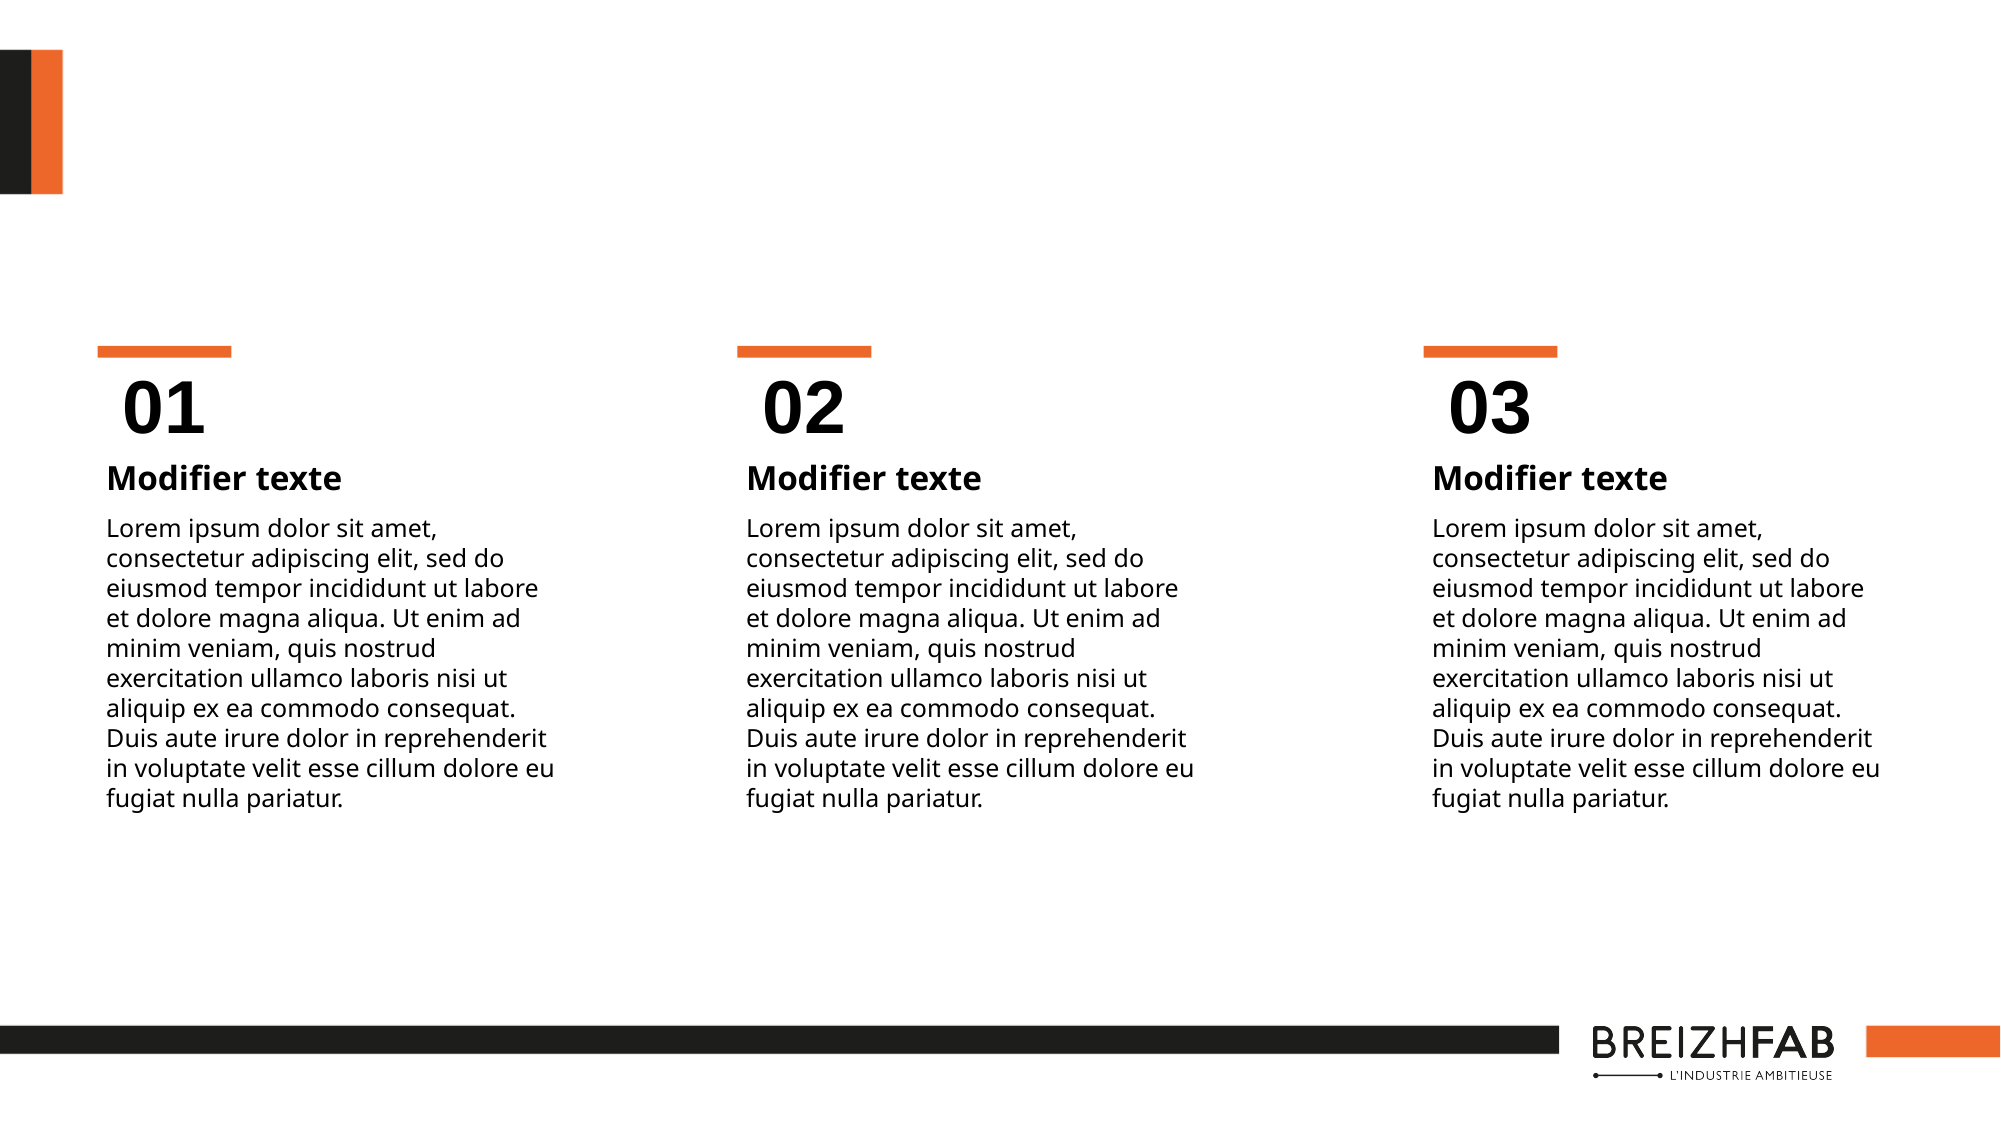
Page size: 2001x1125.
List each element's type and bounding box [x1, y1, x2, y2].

picture [0, 0, 2001, 1125]
text_box [91, 449, 583, 763]
text_box [91, 345, 238, 458]
text_box [731, 449, 1223, 763]
text_box [731, 345, 878, 458]
text_box [1417, 449, 1909, 763]
text_box [1417, 345, 1564, 458]
